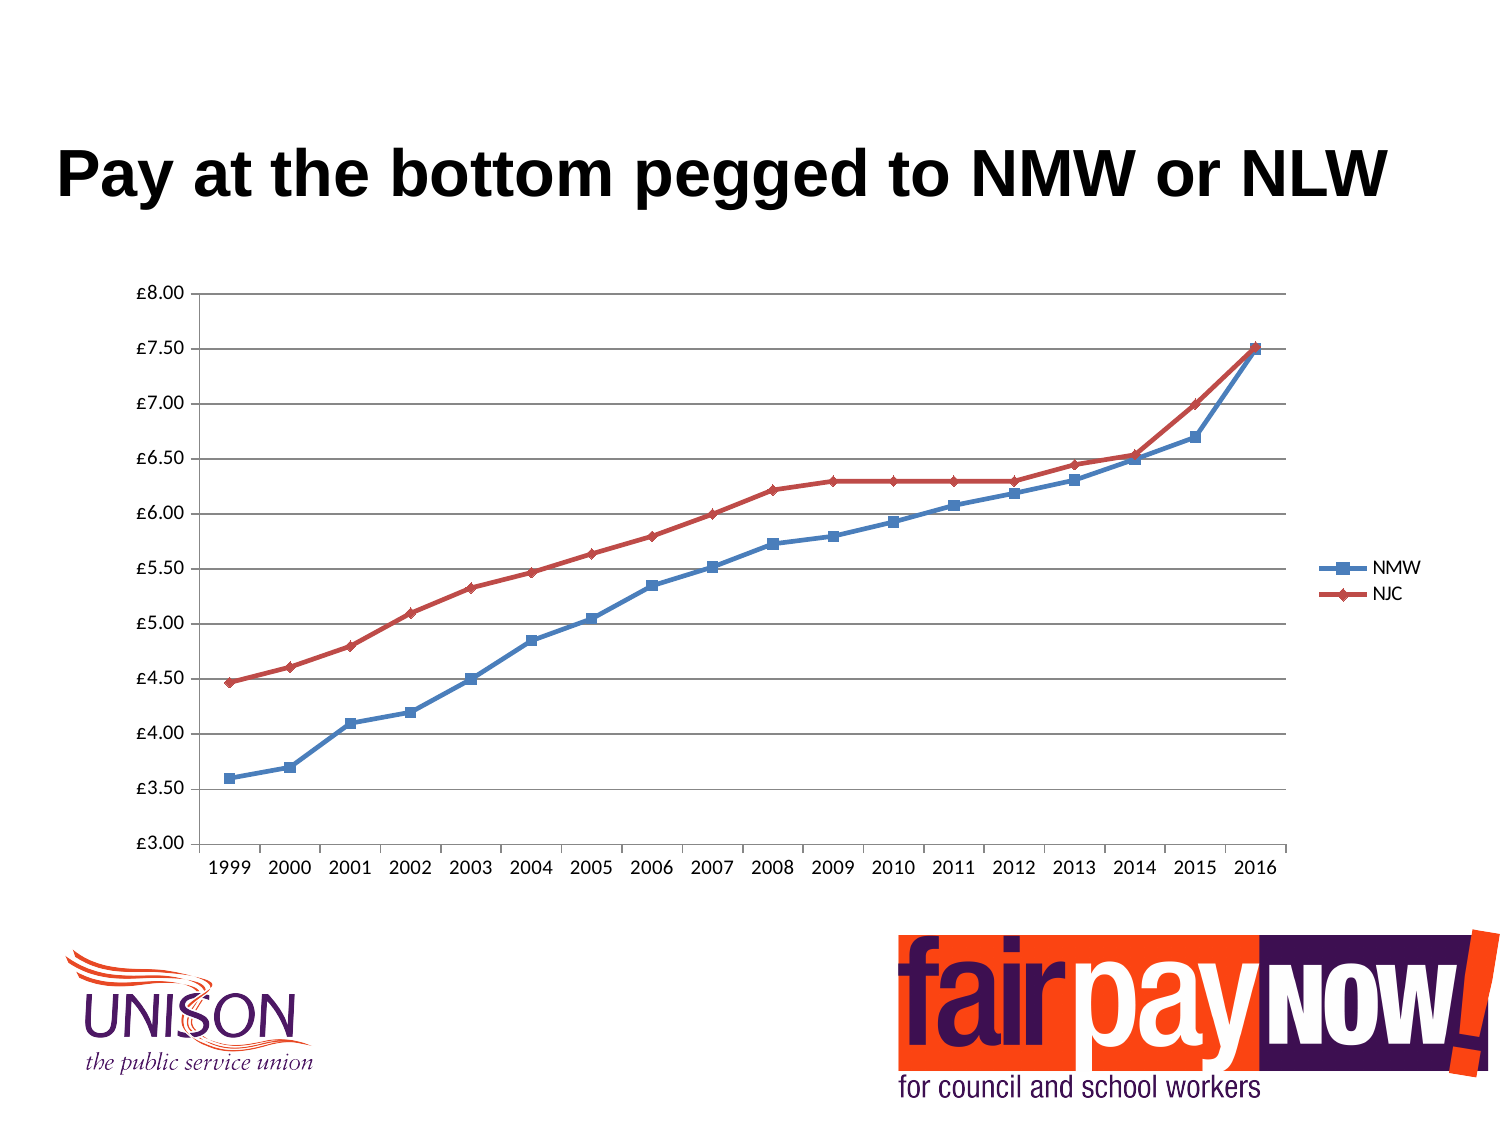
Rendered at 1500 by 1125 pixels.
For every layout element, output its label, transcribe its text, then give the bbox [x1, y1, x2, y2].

chart [109, 271, 1446, 893]
picture [65, 949, 313, 1075]
picture [898, 929, 1500, 1098]
title Pay at the bottom pegged to NMW or NLW [41, 122, 1446, 235]
